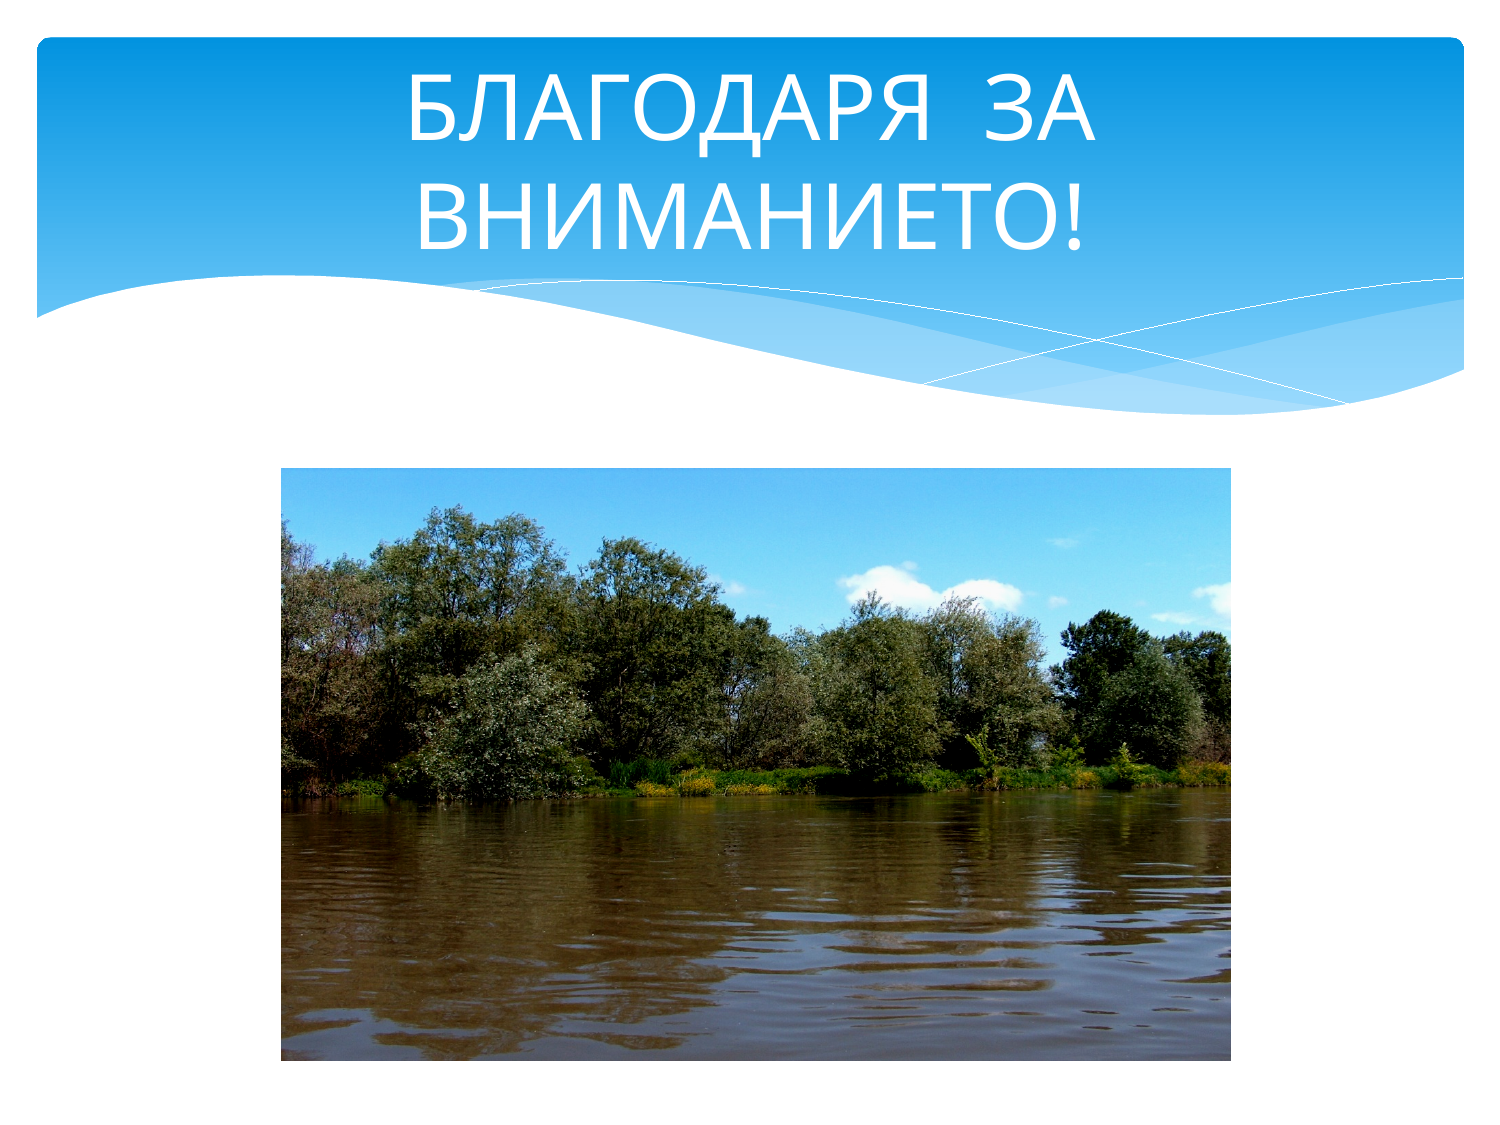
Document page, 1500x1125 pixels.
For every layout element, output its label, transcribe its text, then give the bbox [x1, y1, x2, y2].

picture [280, 468, 1231, 1061]
title БЛАГОДАРЯ ЗА ВНИМАНИЕТО! [75, 55, 1425, 261]
